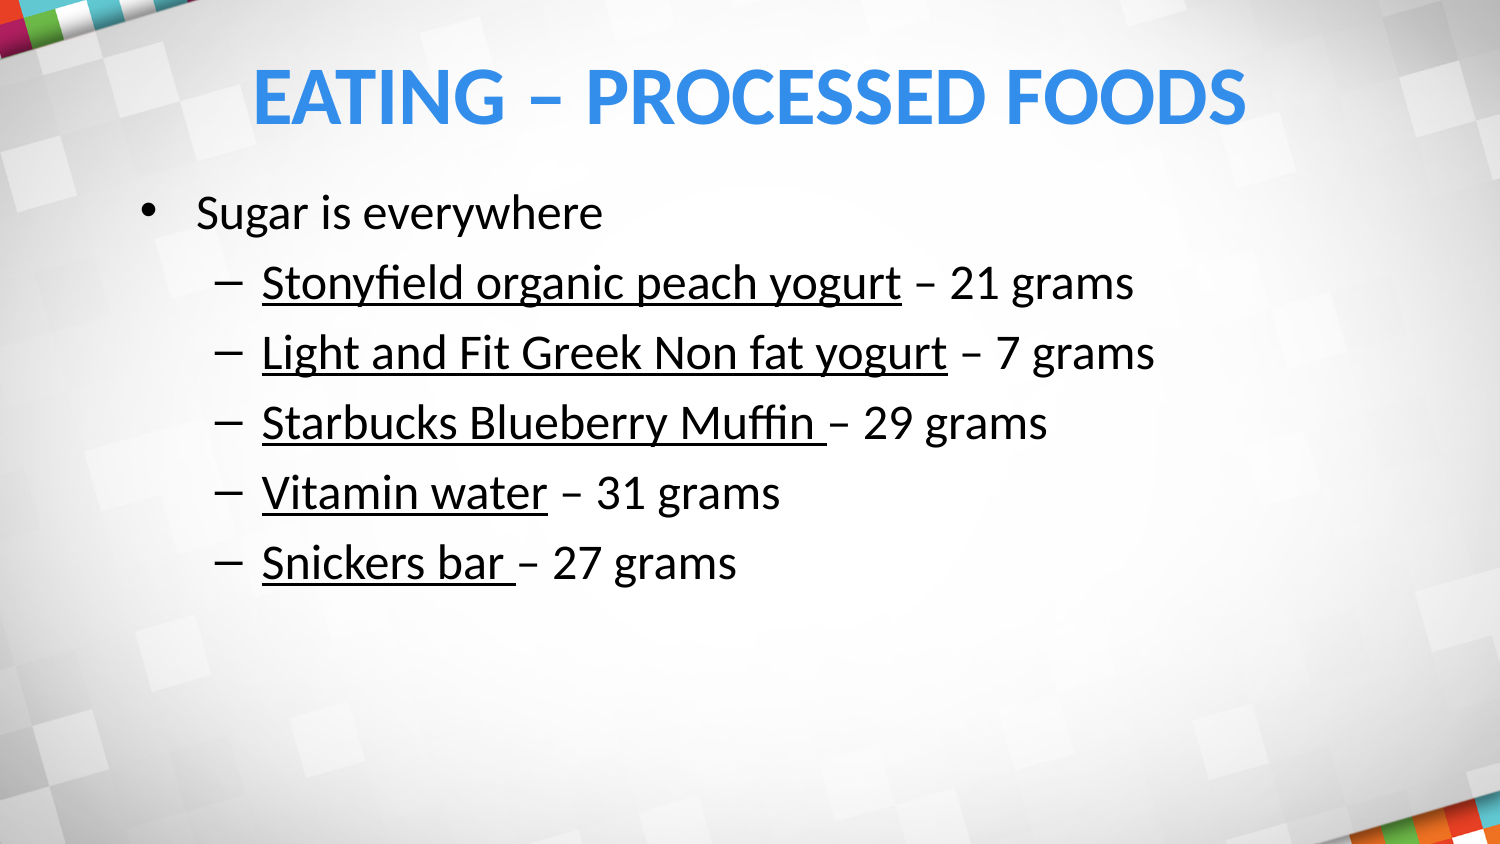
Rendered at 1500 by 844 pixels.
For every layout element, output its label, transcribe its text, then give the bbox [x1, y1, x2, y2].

list Sugar is everywhere Stonyfield organic peach yogurt – 21 grams Light and Fit Greek Non fat yogurt – 7 grams Starbucks Blueberry Muffin – 29 grams Vitamin water – 31 grams Snickers bar – 27 grams [125, 175, 1375, 810]
picture [0, 0, 1500, 844]
title Eating – Processed foods [75, 33, 1425, 175]
